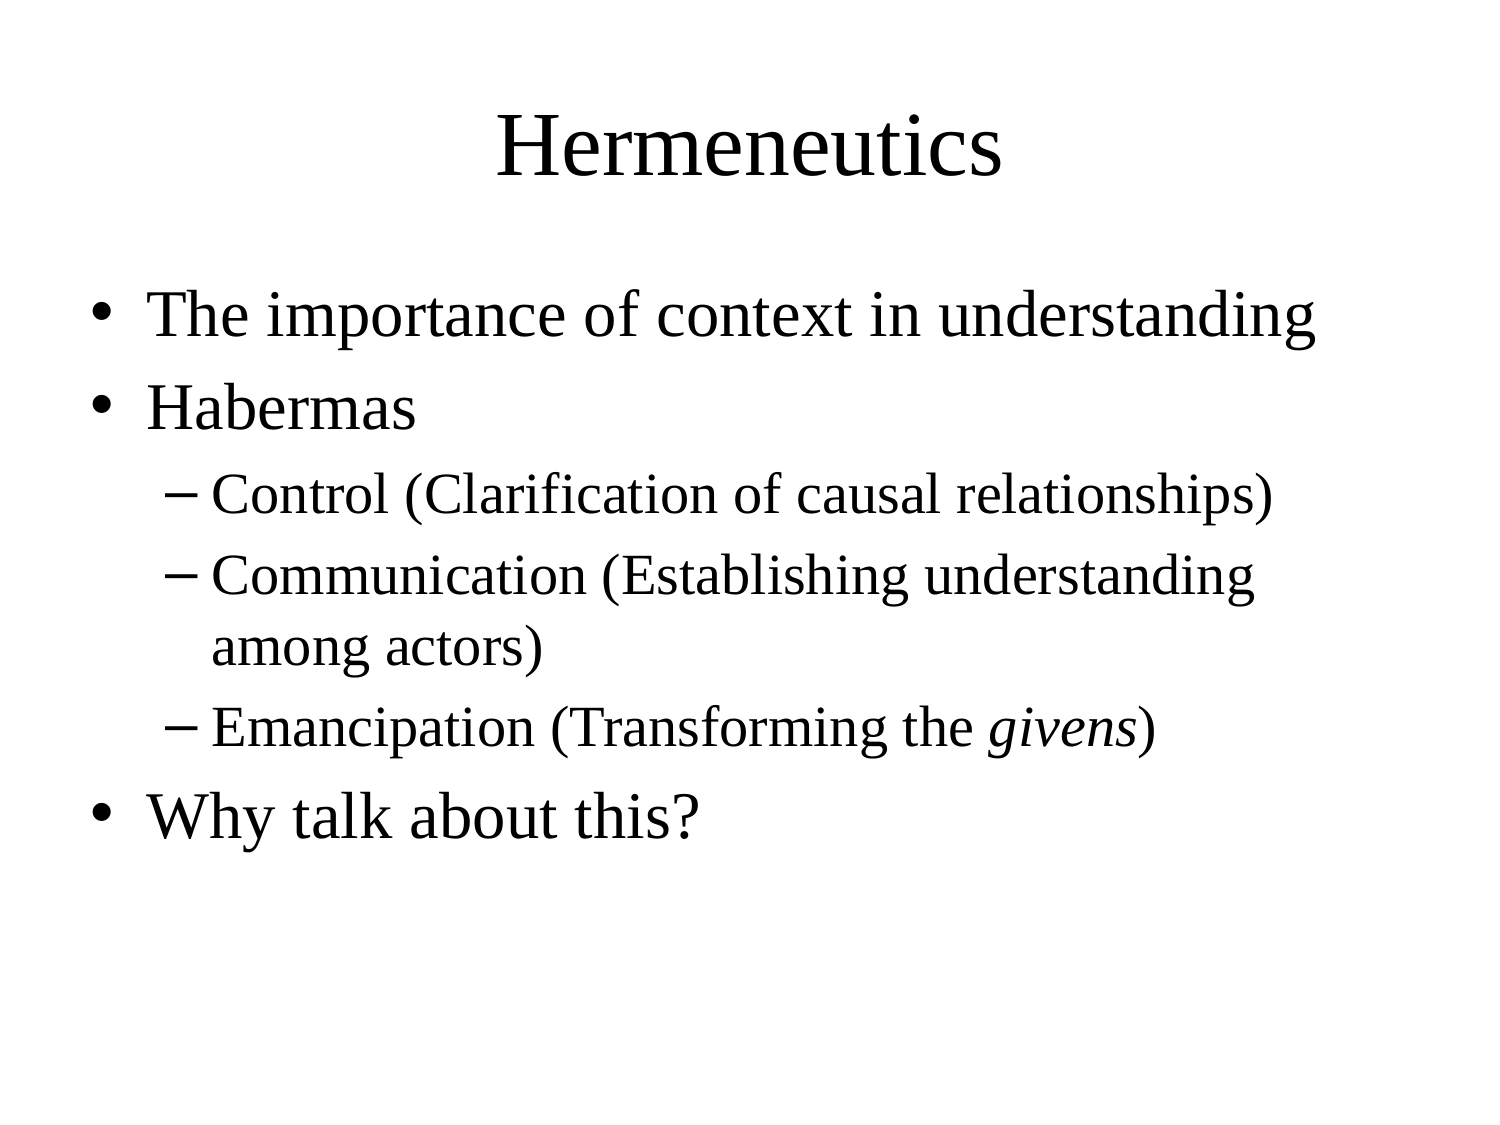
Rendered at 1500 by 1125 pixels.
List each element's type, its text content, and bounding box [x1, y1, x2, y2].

list The importance of context in understanding Habermas Control (Clarification of causal relationships) Communication (Establishing understanding among actors) Emancipation (Transforming the givens) Why talk about this? [75, 262, 1425, 1005]
title Hermeneutics [75, 45, 1425, 233]
